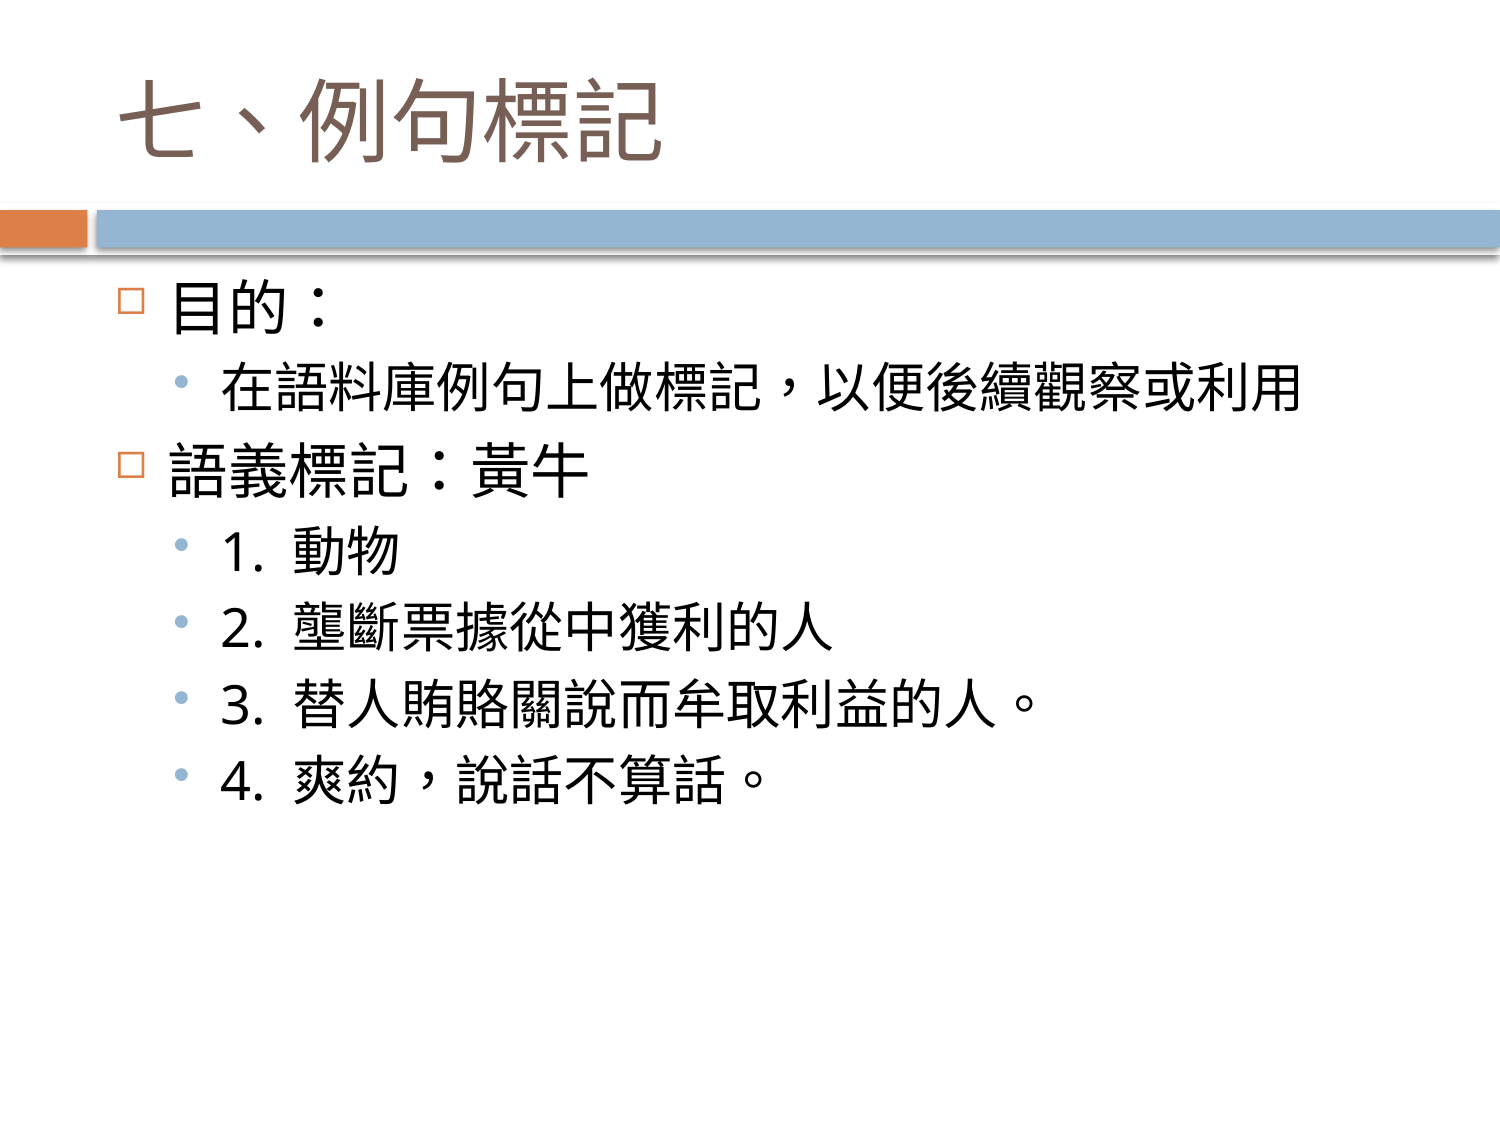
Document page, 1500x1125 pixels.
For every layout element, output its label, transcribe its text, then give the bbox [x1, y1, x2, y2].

list 目的： 在語料庫例句上做標記，以便後續觀察或利用 語義標記：黃牛 1. 動物 2. 壟斷票據從中獲利的人 3. 替人賄賂關說而牟取利益的人。 4. 爽約，說話不算話。 [100, 262, 1438, 1000]
title 七、例句標記 [100, 37, 1438, 200]
